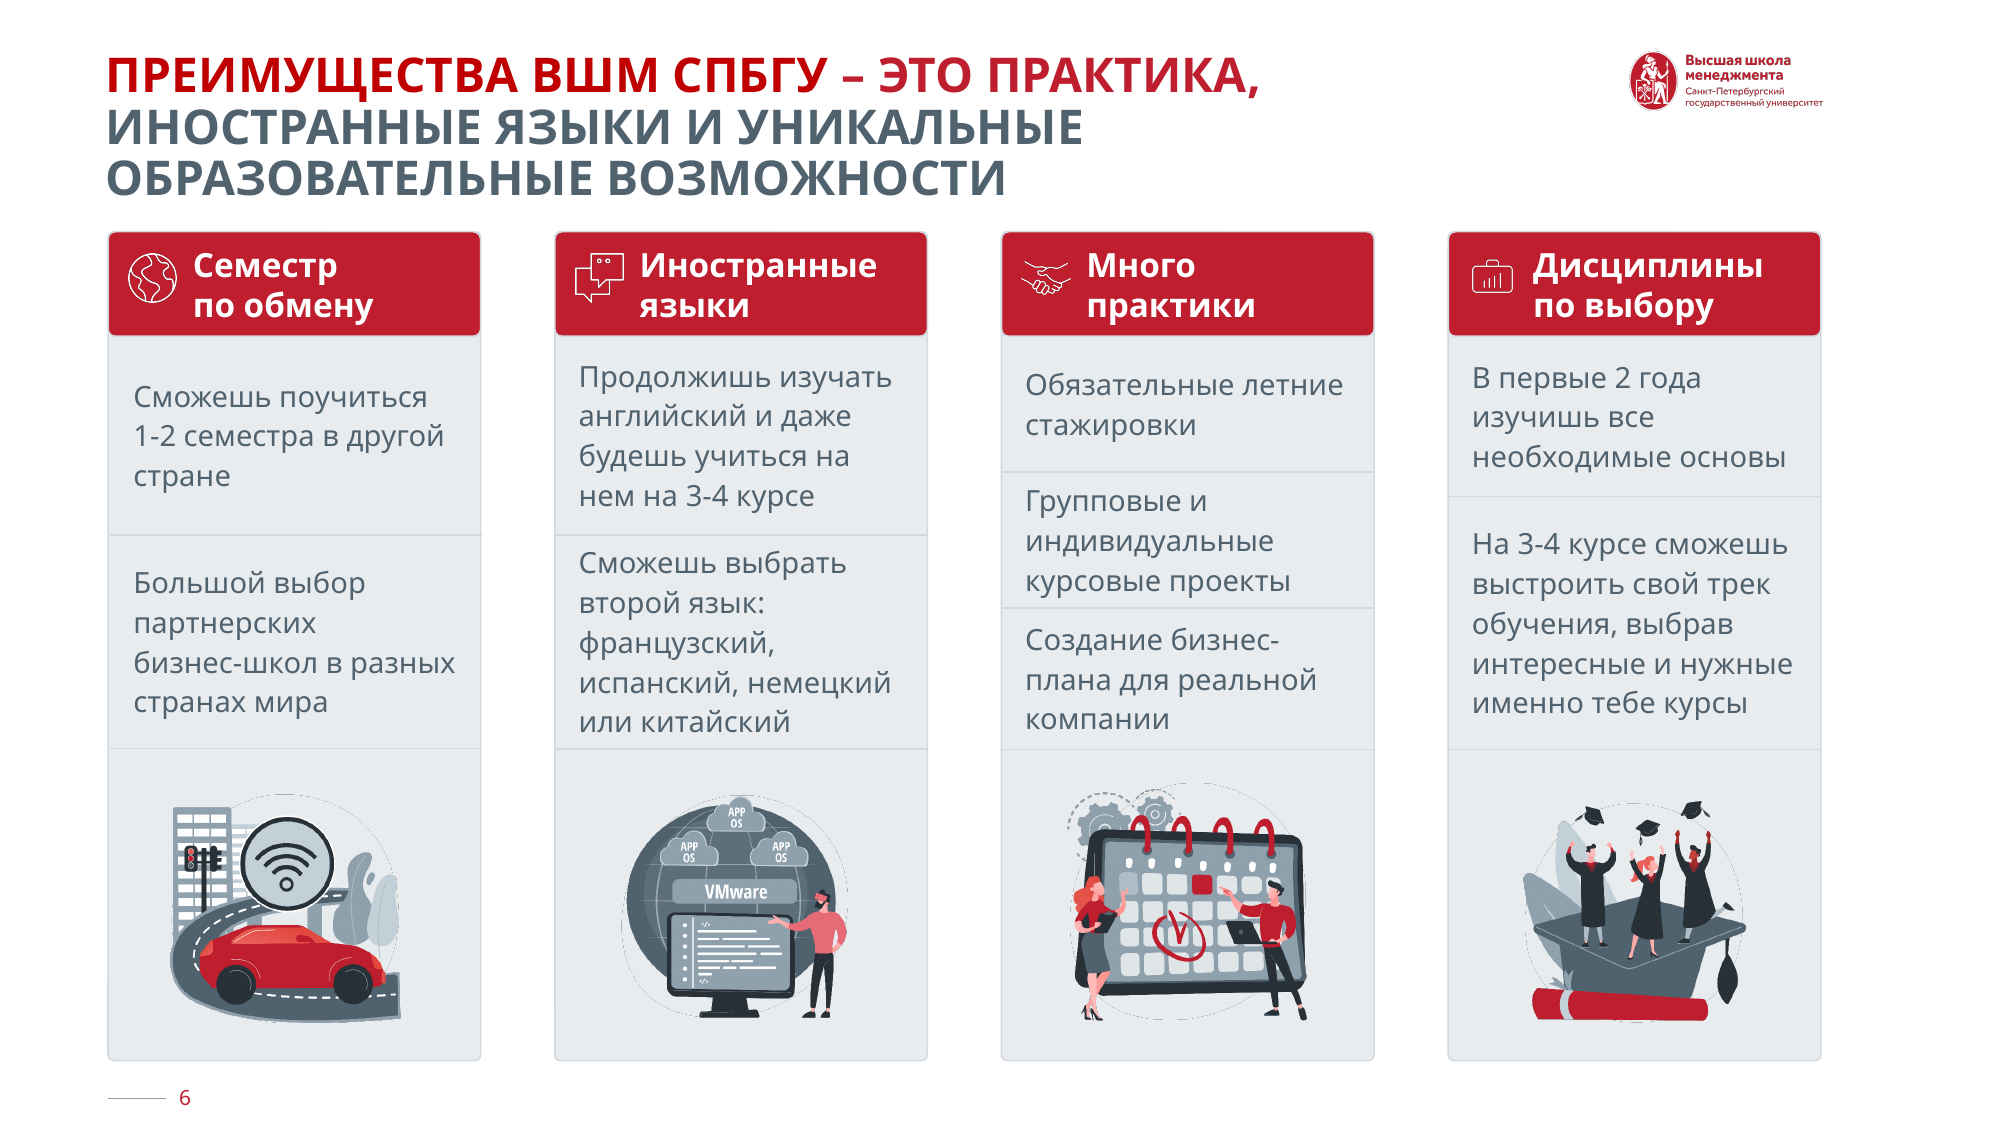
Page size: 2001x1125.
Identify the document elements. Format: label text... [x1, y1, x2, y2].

table_header Сможешь поучиться 1-2 семестра в другой стране [110, 336, 482, 534]
table_cell Сможешь выбрать второй язык: французский, испанский, немецкий или китайский [555, 536, 927, 748]
picture [1021, 261, 1071, 295]
table_header Обязательные летние стажировки [1002, 336, 1374, 471]
picture [127, 253, 177, 303]
text_box [1447, 333, 1822, 1062]
text_box Семестр по обмену [107, 230, 482, 336]
table_cell На 3-4 курсе сможешь выстроить свой трек обучения, выбрав интересные и нужные именно тебе курсы [1448, 497, 1821, 749]
text_box Много практики [1000, 230, 1376, 336]
slide_number 6 [179, 1086, 218, 1112]
table_cell Групповые и индивидуальные курсовые проекты [1002, 473, 1374, 607]
text_box [1000, 330, 1376, 1062]
text_box [106, 333, 482, 1062]
picture [598, 770, 871, 1043]
picture [1043, 757, 1331, 1046]
table_header В первые 2 года изучишь все необходимые основы [1448, 336, 1821, 496]
picture [1468, 253, 1517, 303]
text_box Иностранные языки [553, 230, 929, 336]
picture [1629, 51, 1823, 111]
text_box [553, 330, 929, 1062]
picture [147, 770, 423, 1047]
text_box Дисциплины по выбору [1447, 230, 1822, 336]
picture [1500, 777, 1769, 1046]
picture [575, 253, 624, 303]
table_header Продолжишь изучать английский и даже будешь учиться на нем на 3-4 курсе [555, 336, 927, 534]
table_cell Создание бизнес-плана для реальной компании [1002, 609, 1374, 749]
text_box Преимущества ВШМ СПбГУ – это практика, иностранные языки и уникальные образовательные возможности [105, 51, 1613, 207]
table_cell Большой выбор партнерских бизнес-школ в разных странах мира [110, 536, 482, 748]
